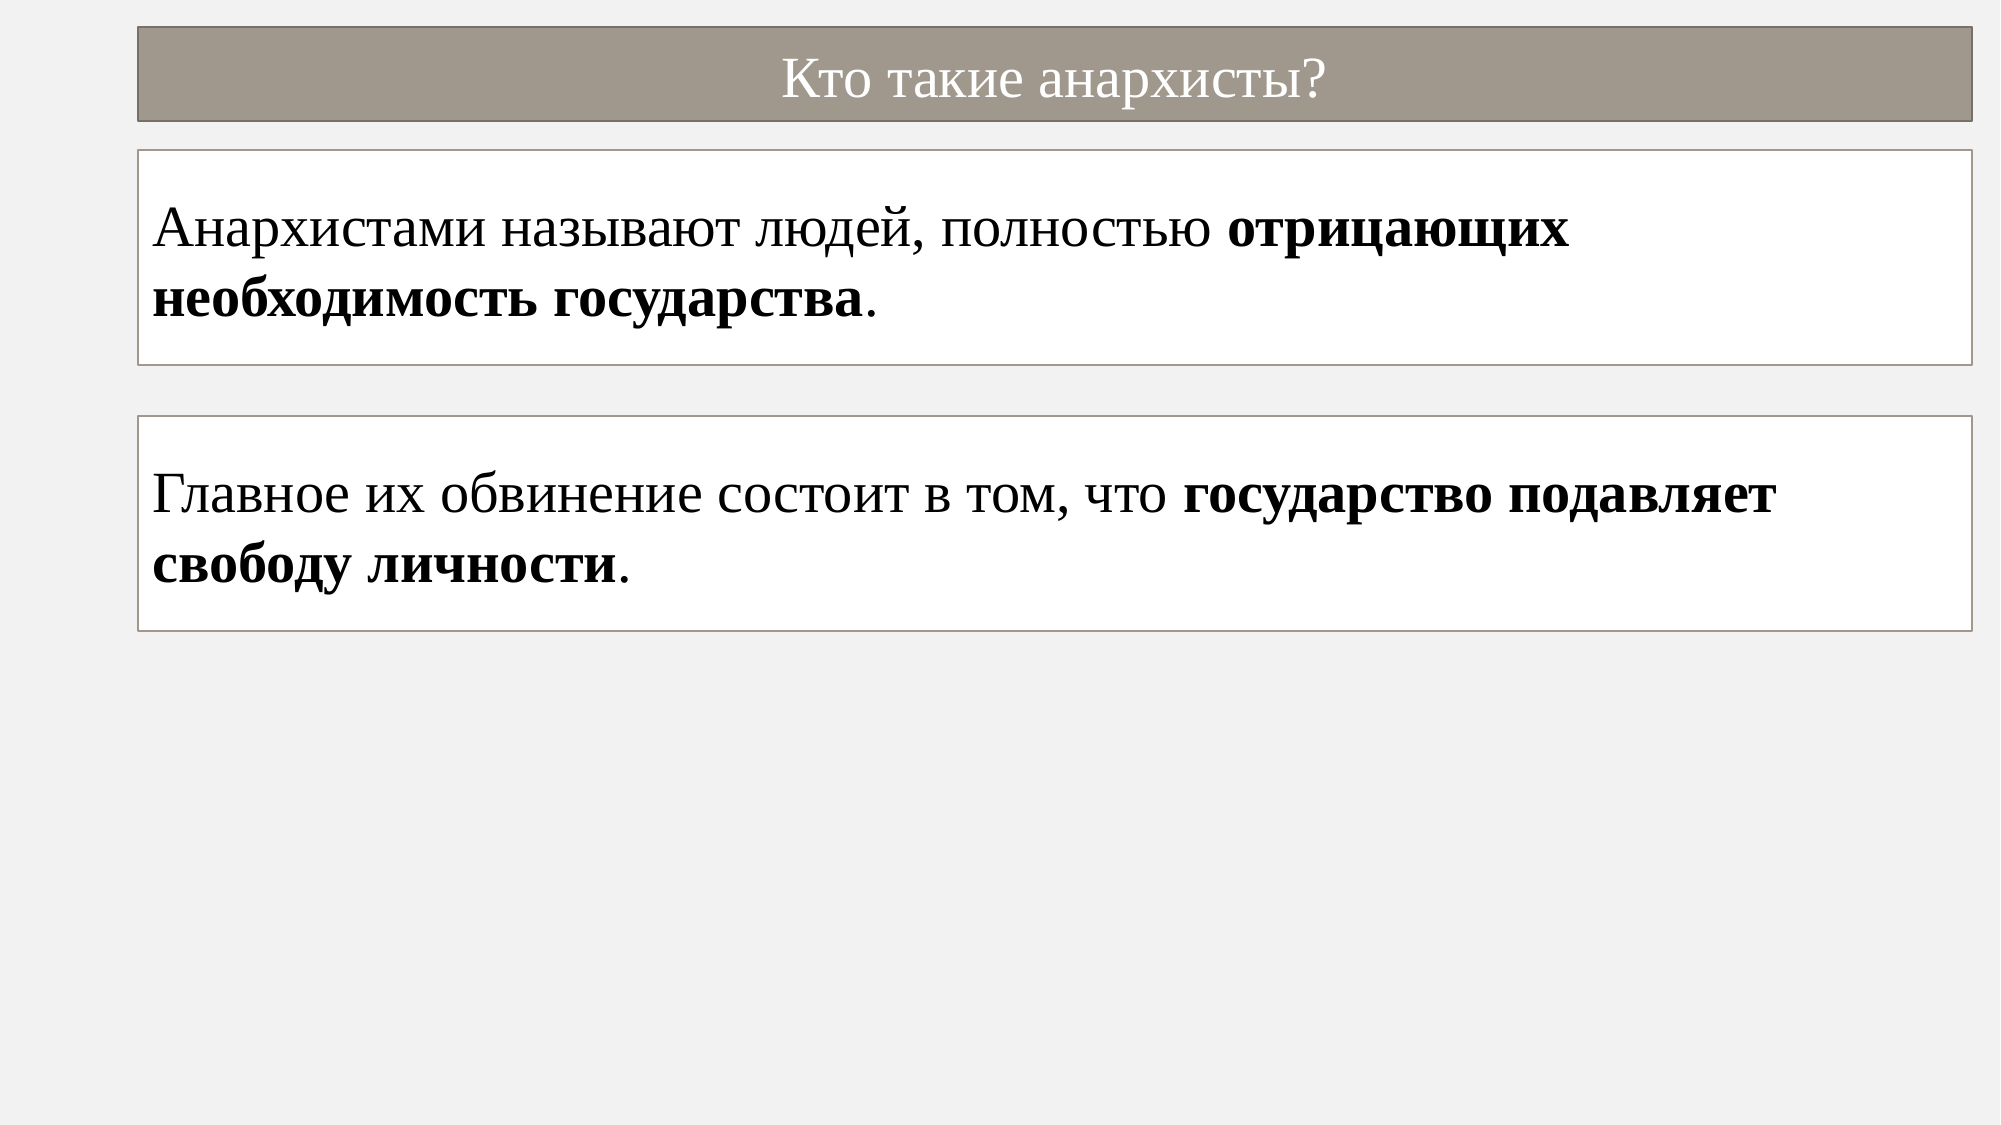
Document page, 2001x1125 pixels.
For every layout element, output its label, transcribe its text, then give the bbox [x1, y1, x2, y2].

text_box Анархистами называют людей, полностью отрицающих необходимость государства. [137, 149, 1973, 366]
text_box Кто такие анархисты? [137, 26, 1973, 122]
text_box Главное их обвинение состоит в том, что государство подавляет свободу личности. [137, 415, 1973, 632]
